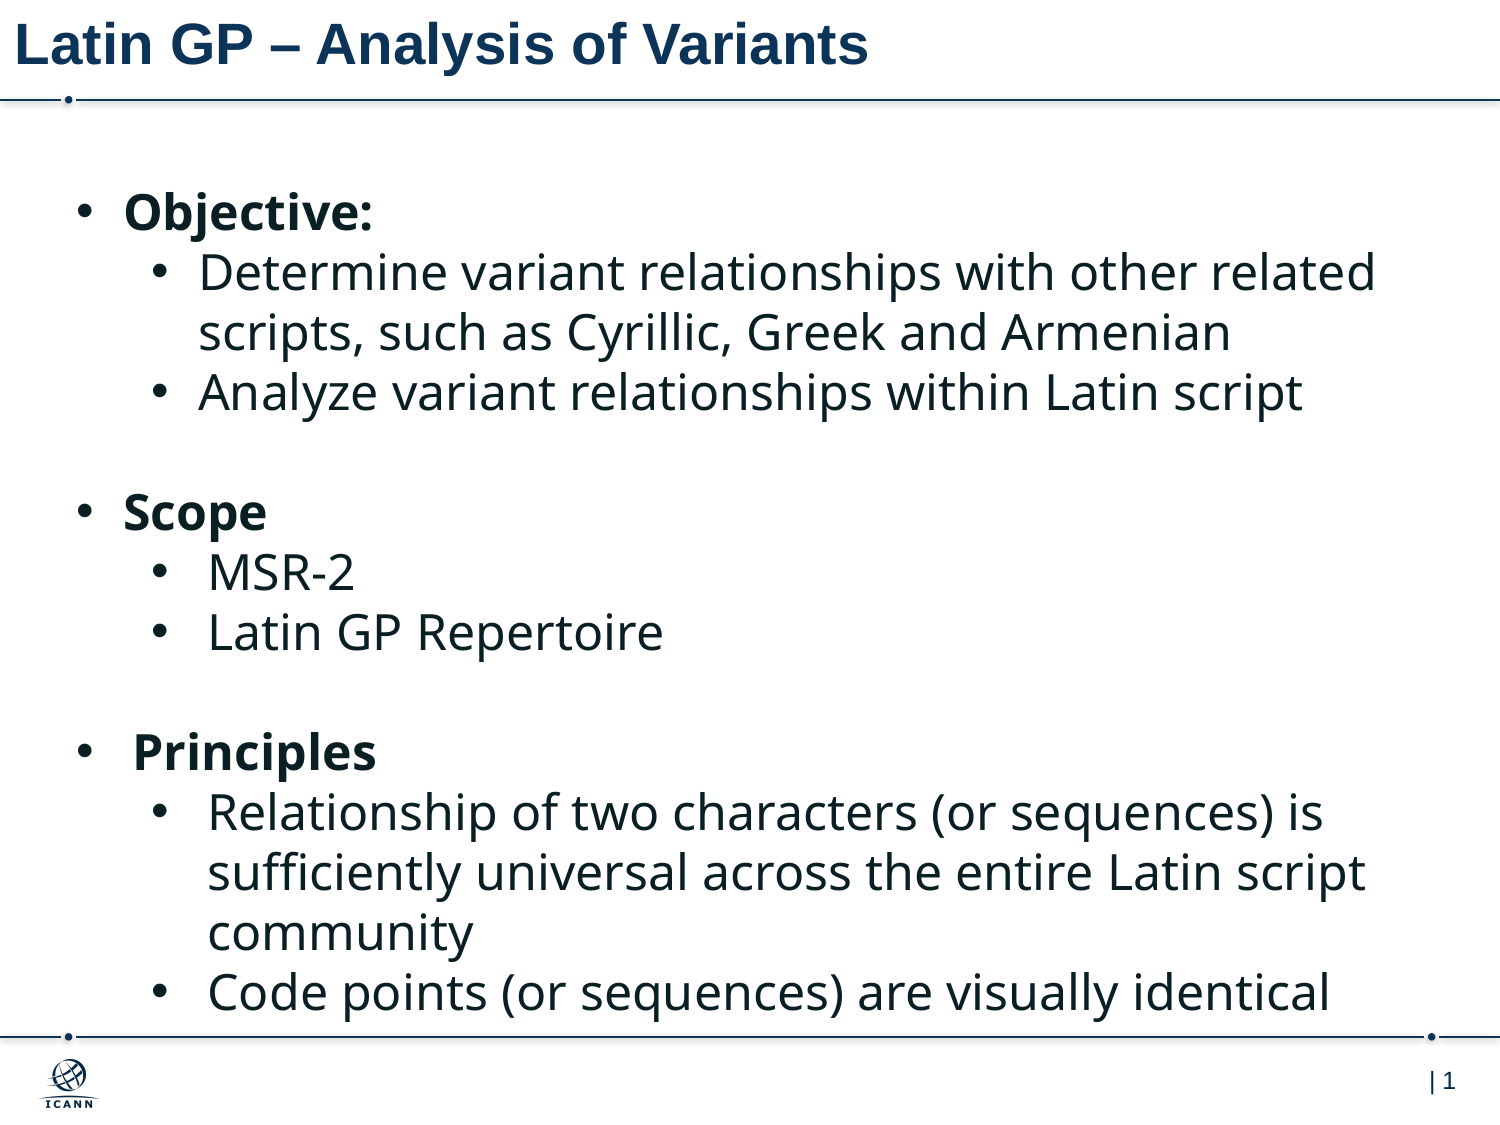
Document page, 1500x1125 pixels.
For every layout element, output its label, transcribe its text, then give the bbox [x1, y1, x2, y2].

text_box Objective: Determine variant relationships with other related scripts, such as Cyrillic, Greek and Armenian Analyze variant relationships within Latin script Scope MSR-2 Latin GP Repertoire Principles Relationship of two characters (or sequences) is sufficiently universal across the entire Latin script community Code points (or sequences) are visually identical [61, 173, 1449, 1125]
picture [38, 1059, 61, 1108]
title Latin GP – Analysis of Variants [0, 0, 1500, 116]
